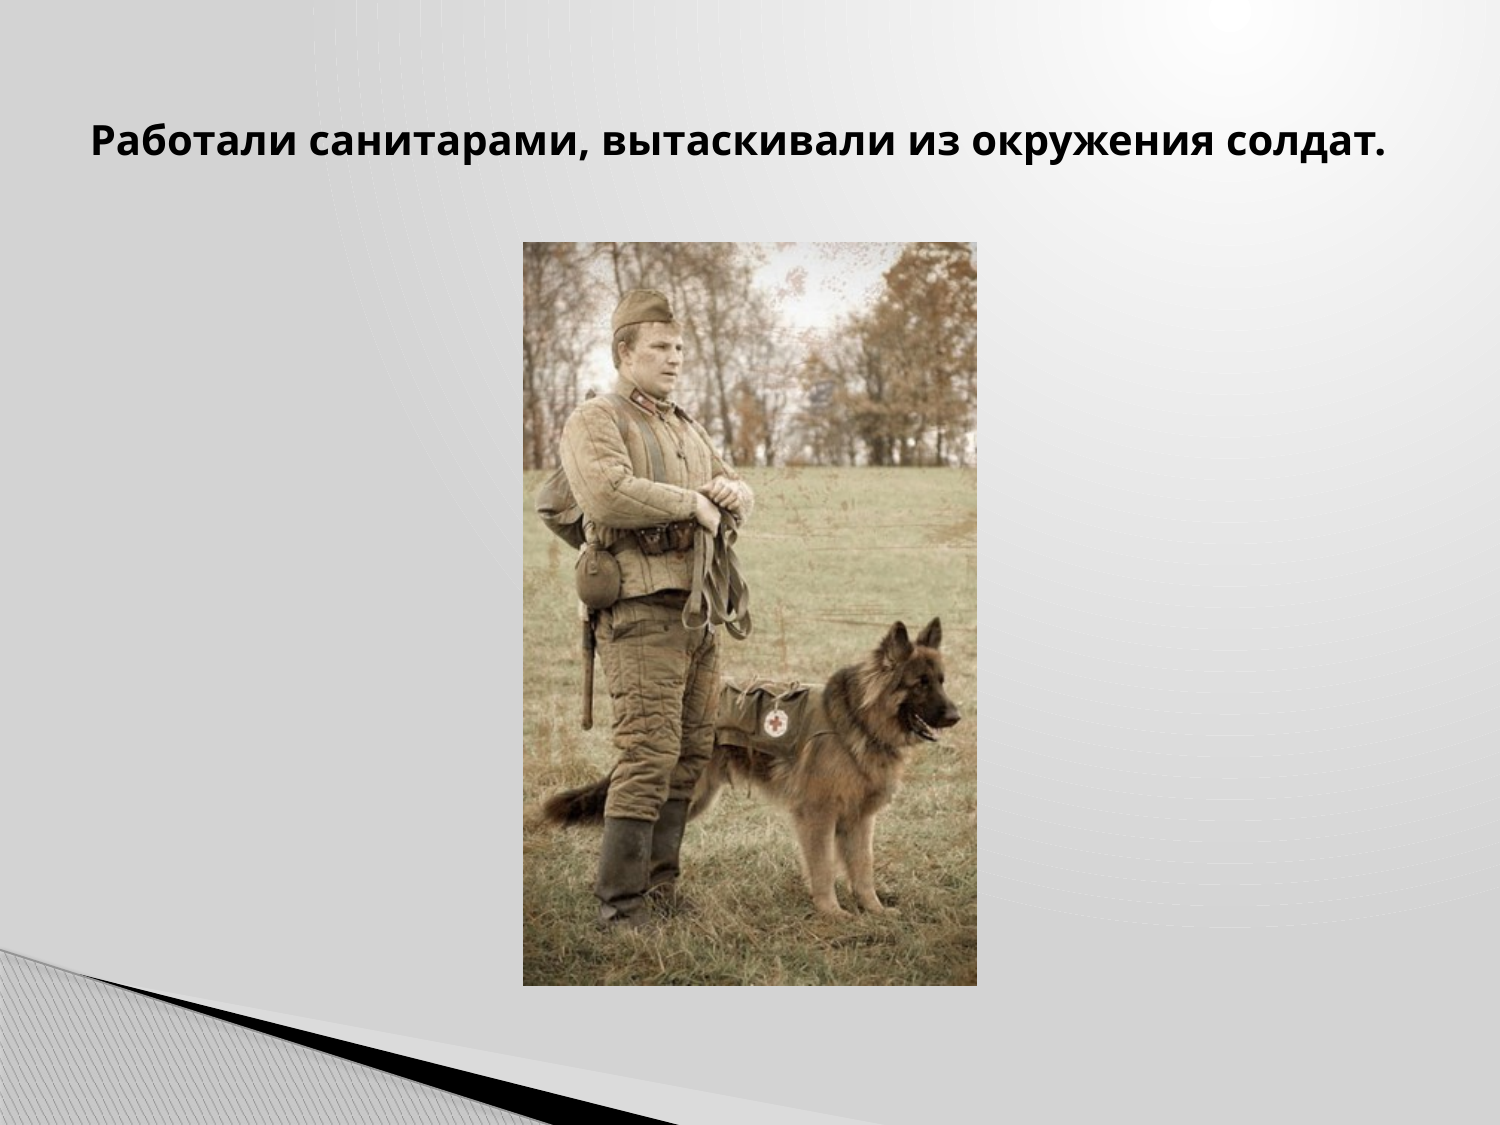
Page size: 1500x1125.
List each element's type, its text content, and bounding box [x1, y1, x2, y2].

title Работали санитарами, вытаскивали из окружения солдат. [75, 45, 1425, 233]
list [523, 242, 977, 986]
